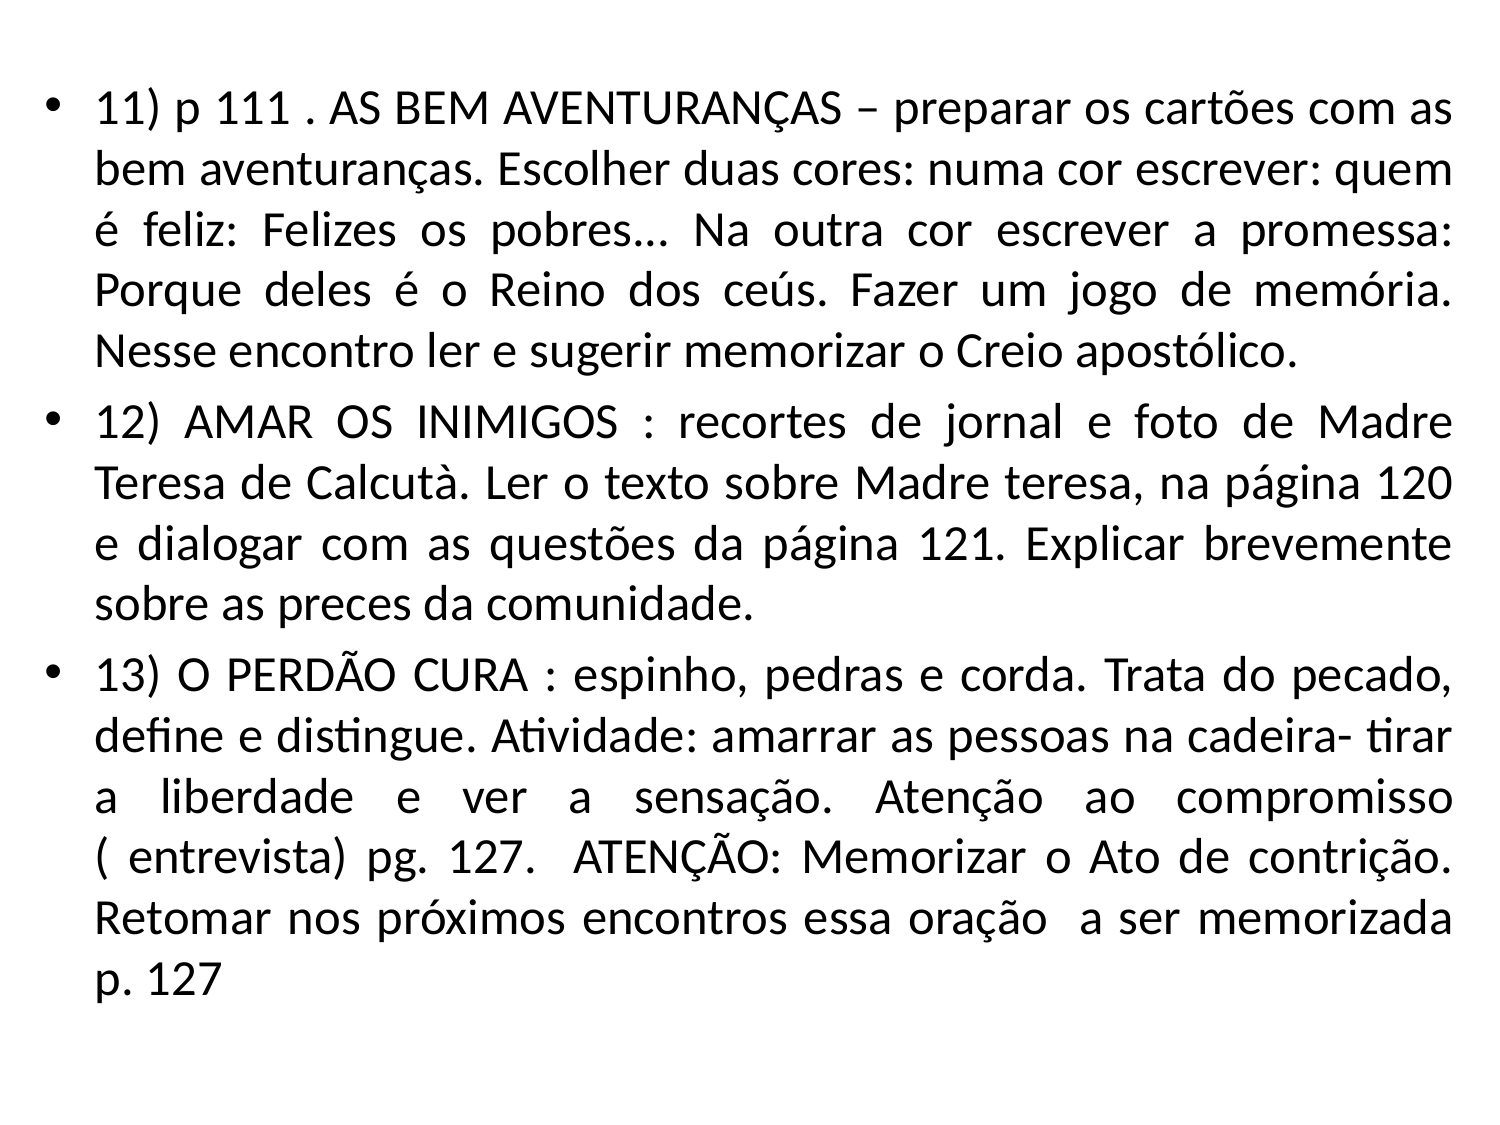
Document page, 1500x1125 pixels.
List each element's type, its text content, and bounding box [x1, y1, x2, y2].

list 11) p 111 . AS BEM AVENTURANÇAS – preparar os cartões com as bem aventuranças. Escolher duas cores: numa cor escrever: quem é feliz: Felizes os pobres... Na outra cor escrever a promessa: Porque deles é o Reino dos ceús. Fazer um jogo de memória. Nesse encontro ler e sugerir memorizar o Creio apostólico. 12) AMAR OS INIMIGOS : recortes de jornal e foto de Madre Teresa de Calcutà. Ler o texto sobre Madre teresa, na página 120 e dialogar com as questões da página 121. Explicar brevemente sobre as preces da comunidade. 13) O PERDÃO CURA : espinho, pedras e corda. Trata do pecado, define e distingue. Atividade: amarrar as pessoas na cadeira- tirar a liberdade e ver a sensação. Atenção ao compromisso ( entrevista) pg. 127. ATENÇÃO: Memorizar o Ato de contrição. Retomar nos próximos encontros essa oração a ser memorizada p. 127 [29, 66, 1471, 1083]
